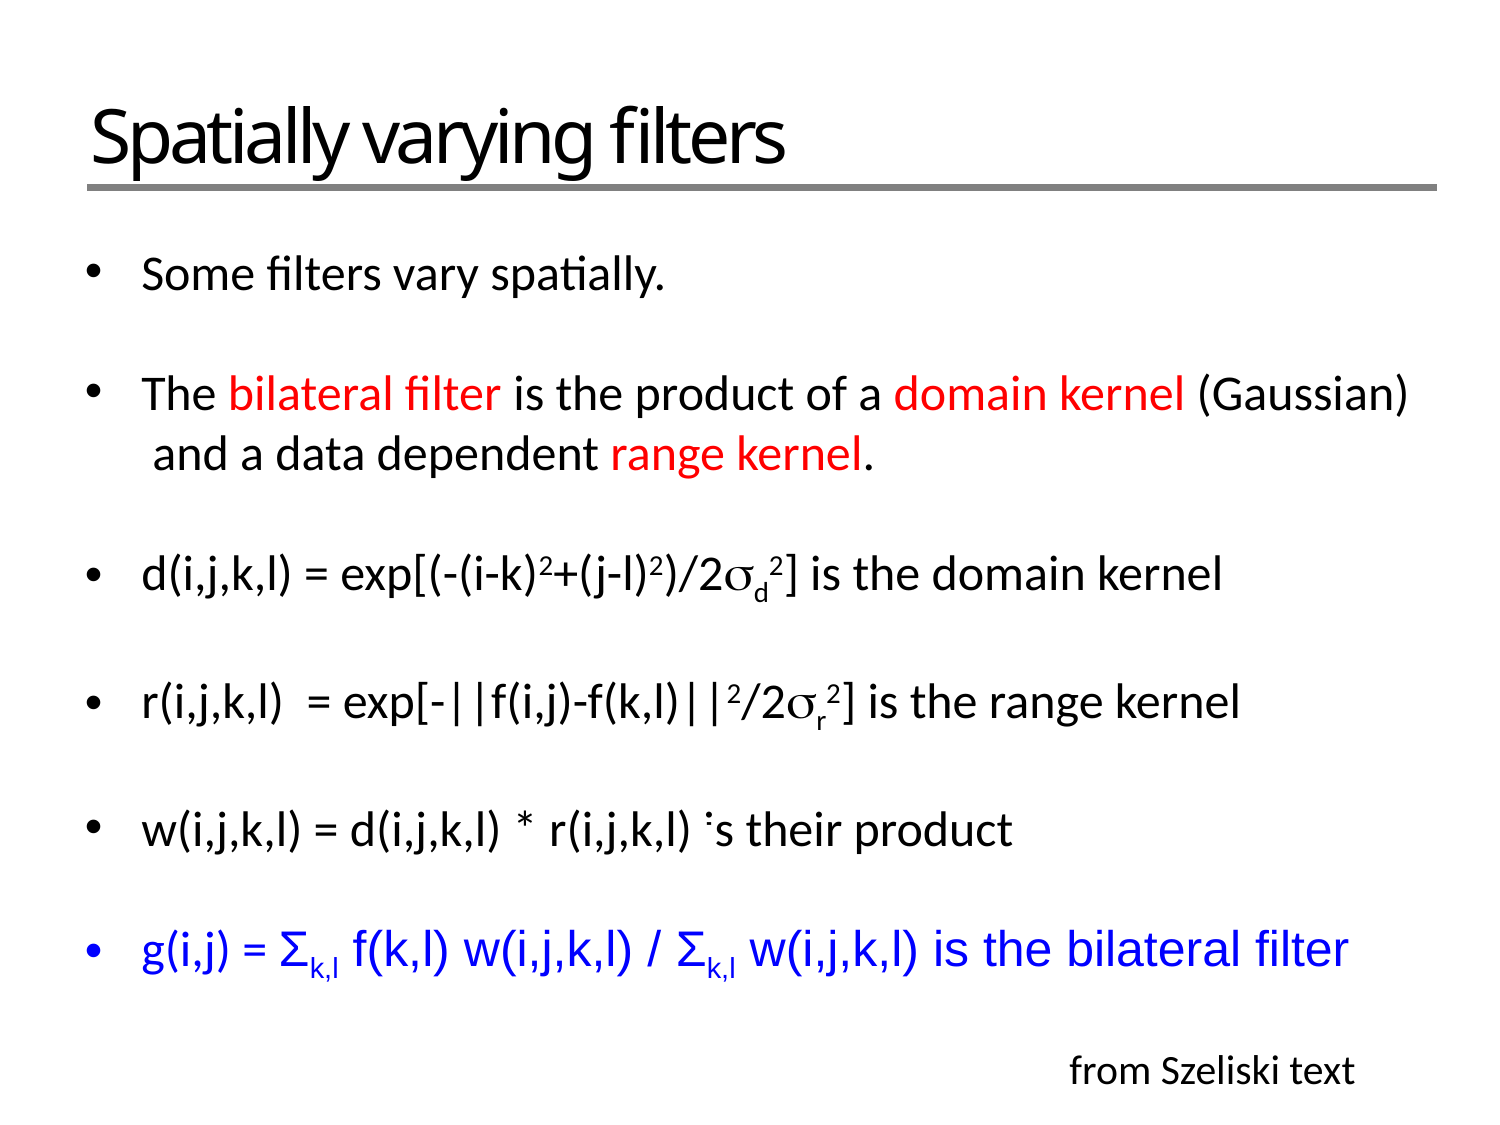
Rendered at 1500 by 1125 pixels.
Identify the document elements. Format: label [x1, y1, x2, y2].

text_box [70, 232, 1438, 1113]
title [75, 45, 1425, 232]
